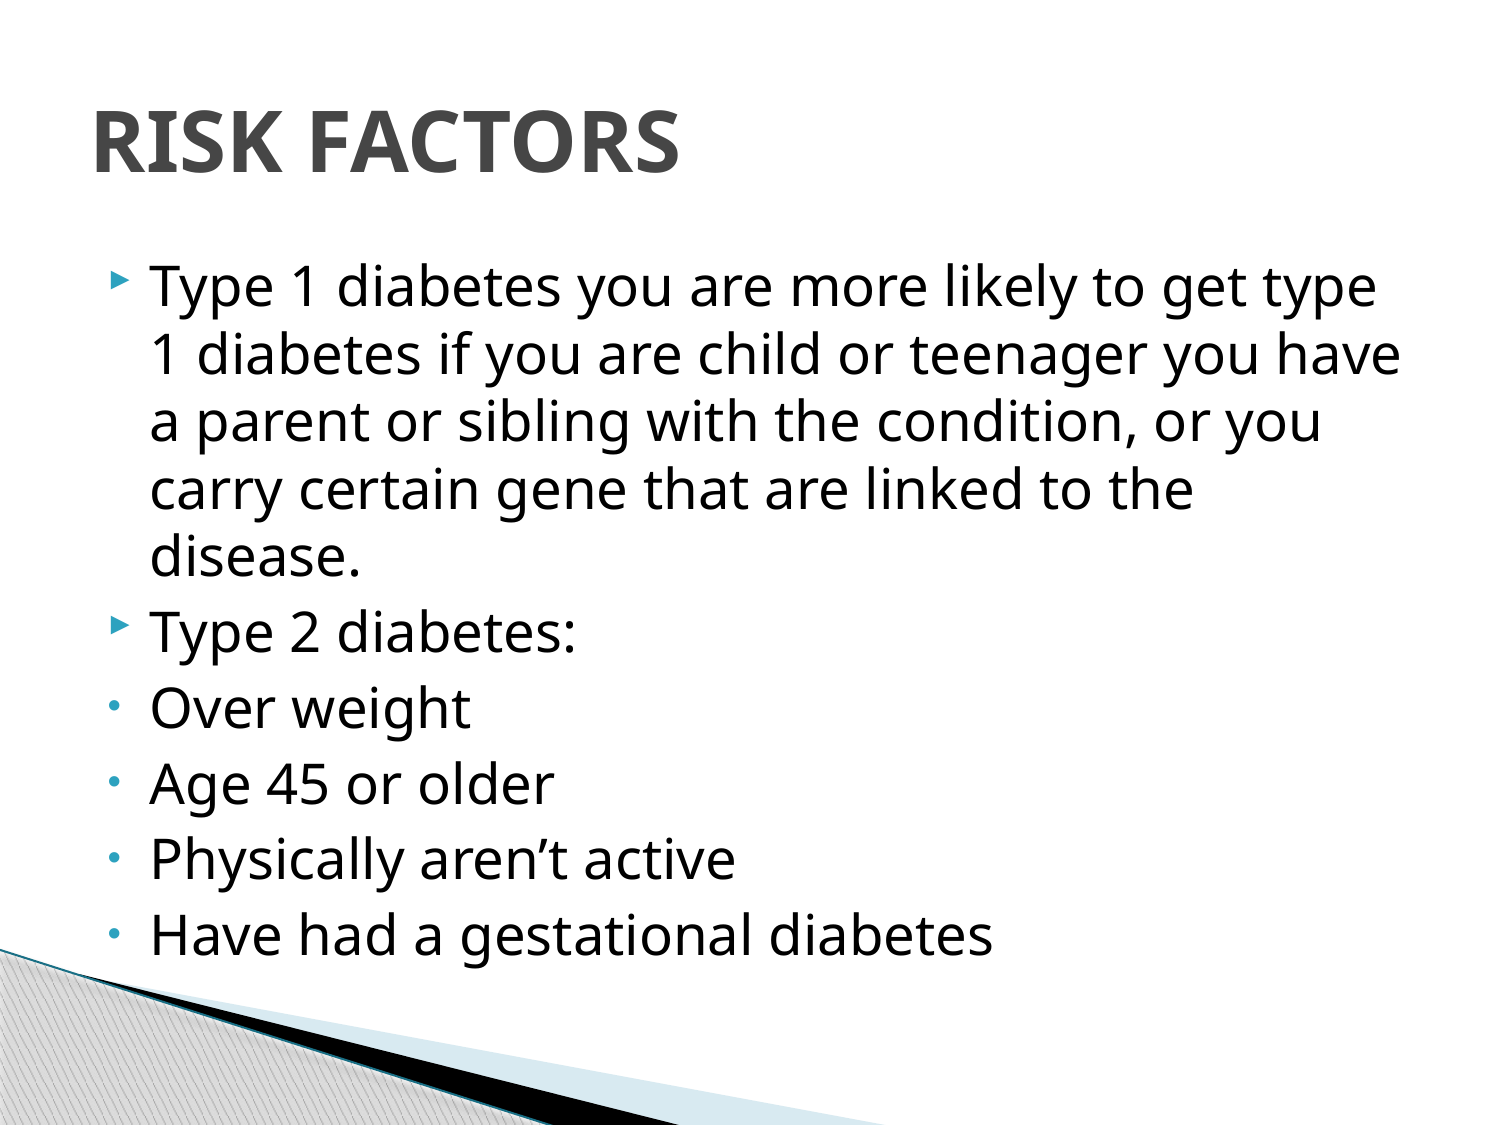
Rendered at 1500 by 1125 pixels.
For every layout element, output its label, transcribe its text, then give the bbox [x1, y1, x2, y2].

list Type 1 diabetes you are more likely to get type 1 diabetes if you are child or teenager you have a parent or sibling with the condition, or you carry certain gene that are linked to the disease. Type 2 diabetes: Over weight Age 45 or older Physically aren’t active Have had a gestational diabetes [75, 243, 1425, 986]
title RISK FACTORS [75, 45, 1425, 233]
